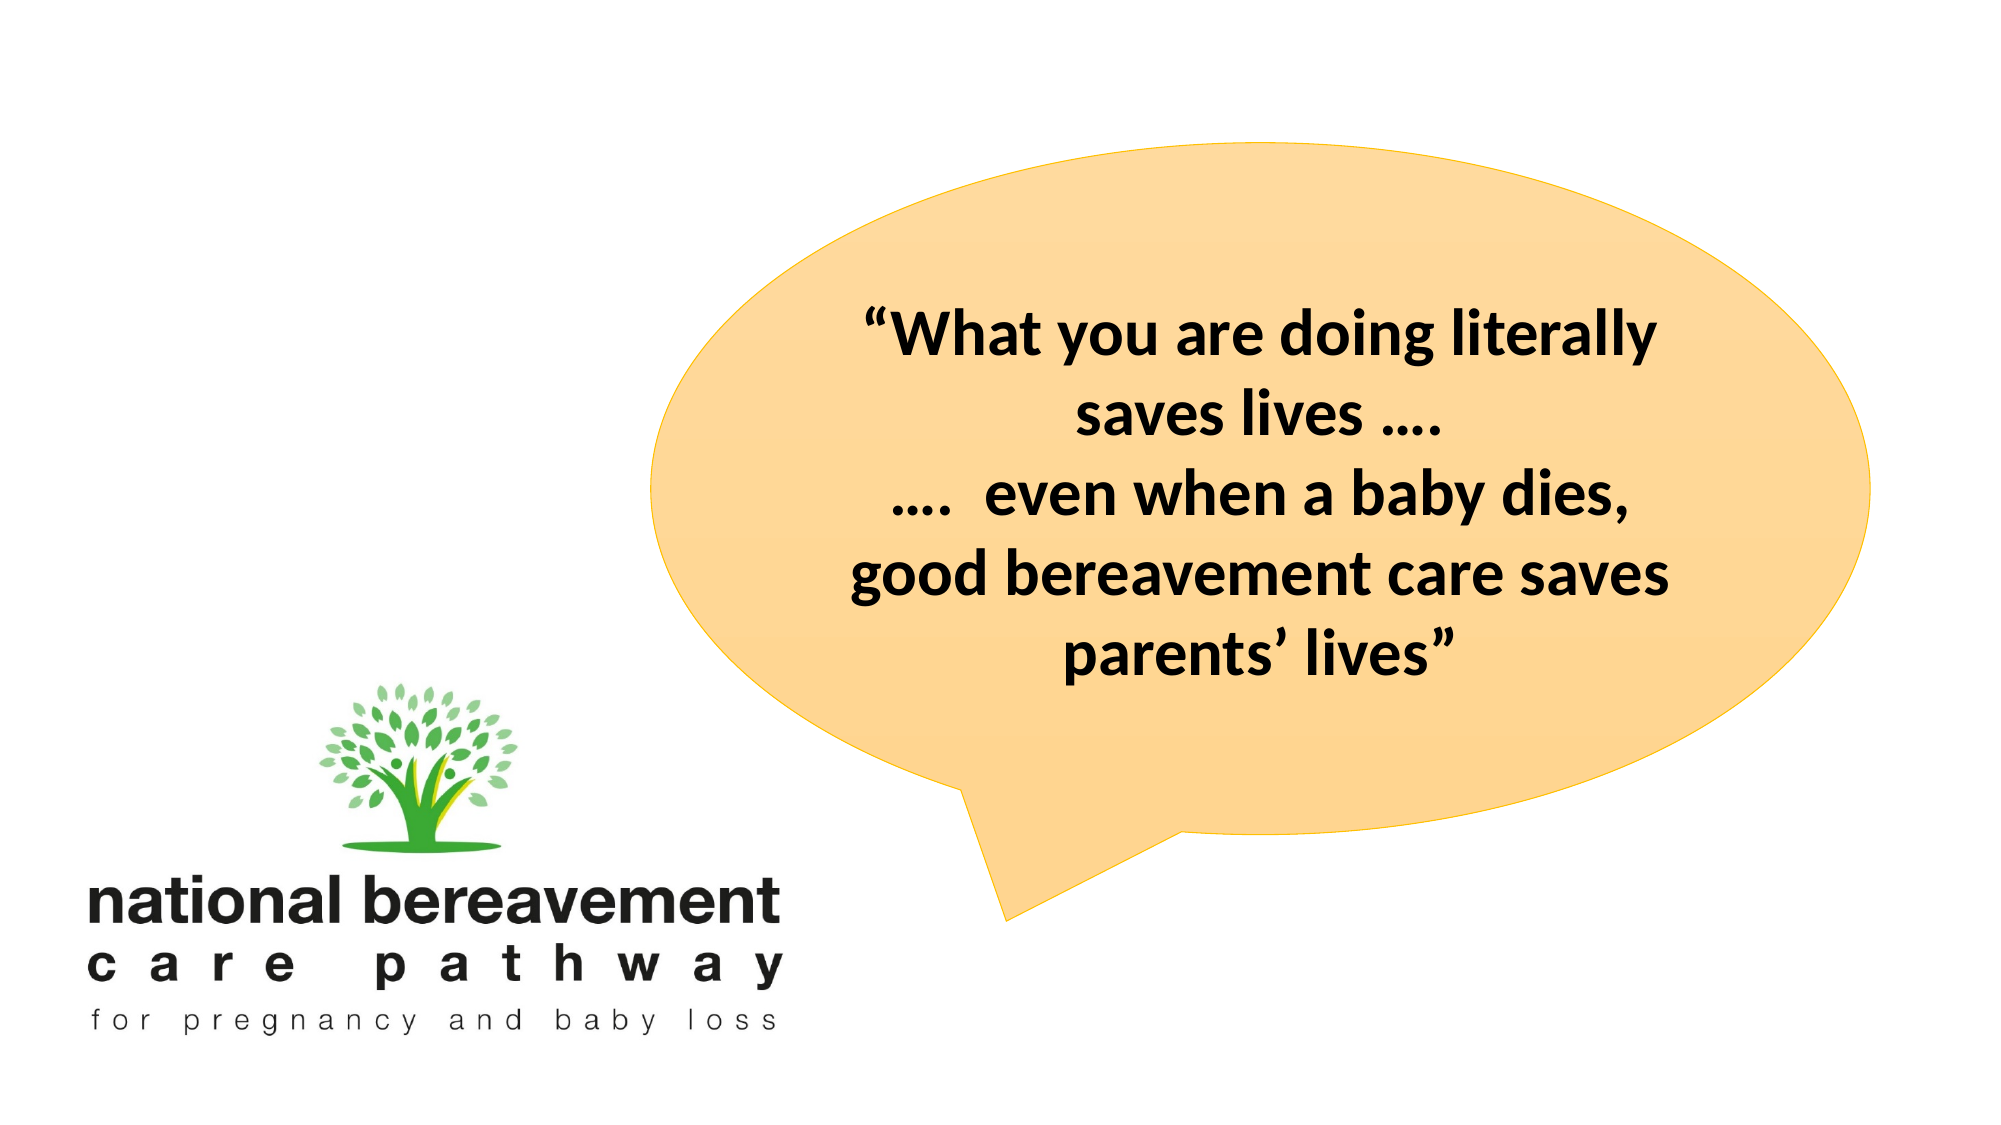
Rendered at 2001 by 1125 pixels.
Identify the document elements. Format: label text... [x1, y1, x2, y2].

text_box “What you are doing literally saves lives …. …. even when a baby dies, good bereavement care saves parents’ lives” [650, 142, 1871, 922]
picture [36, 662, 828, 1097]
